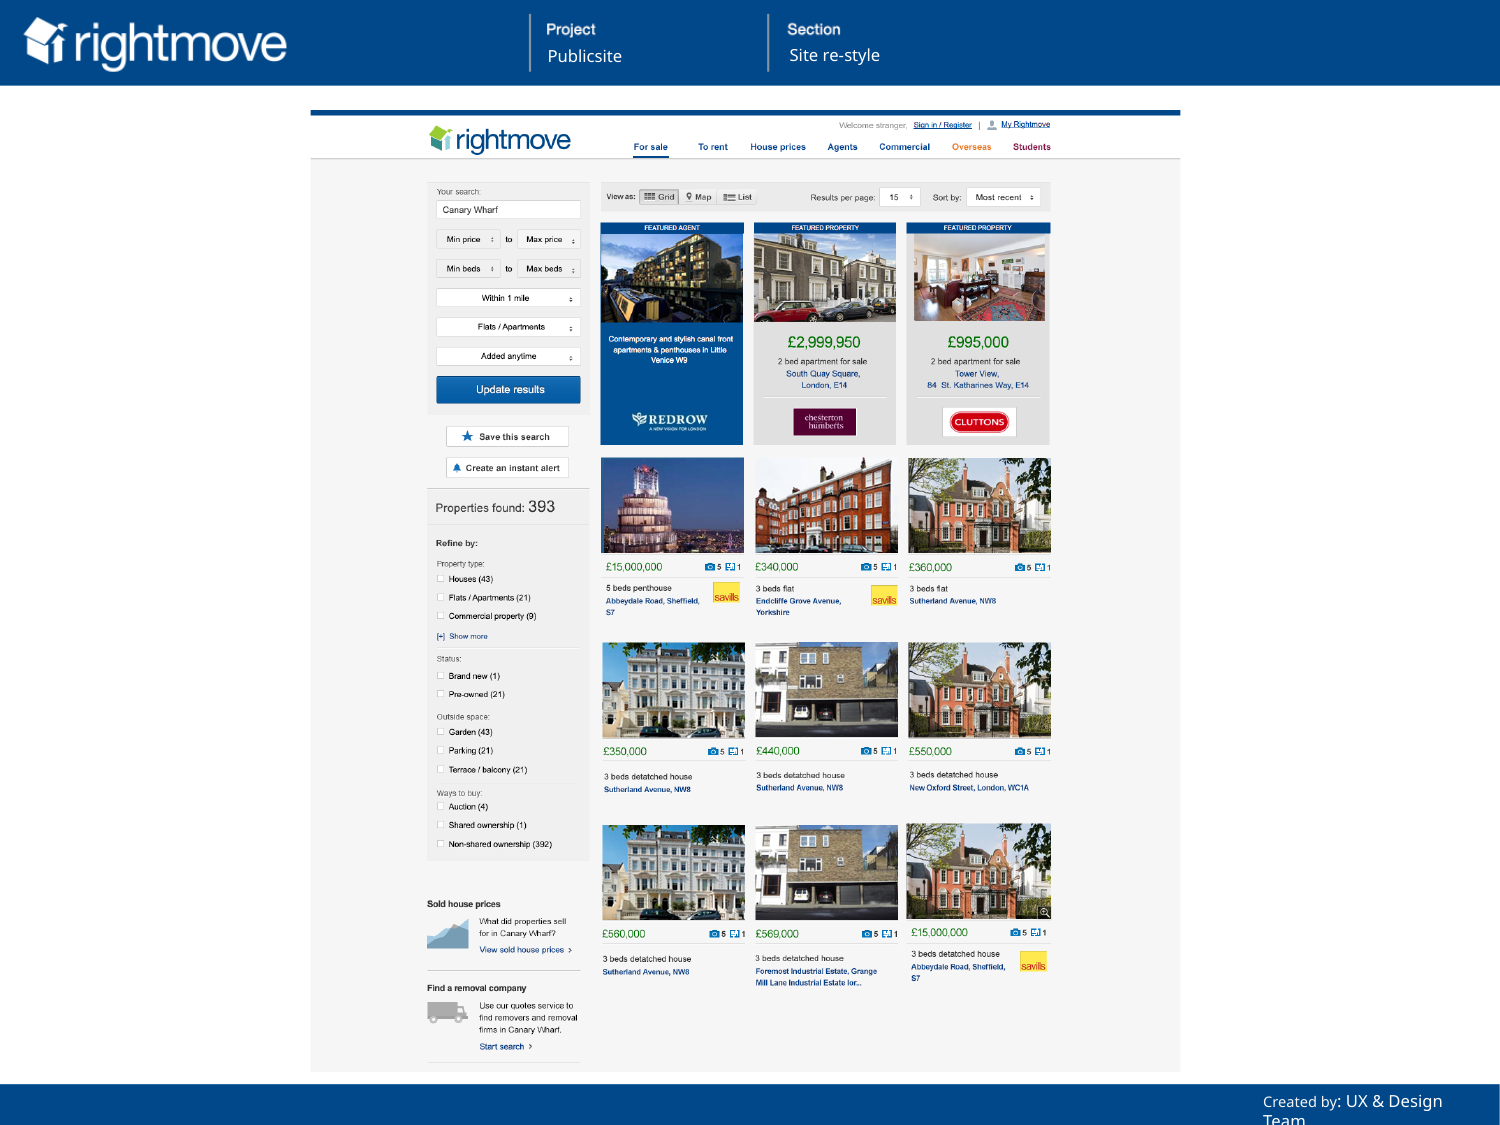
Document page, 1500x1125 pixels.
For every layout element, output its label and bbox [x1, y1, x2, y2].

picture [310, 110, 1181, 1073]
picture [0, 1080, 1500, 1125]
picture [0, 0, 1500, 87]
